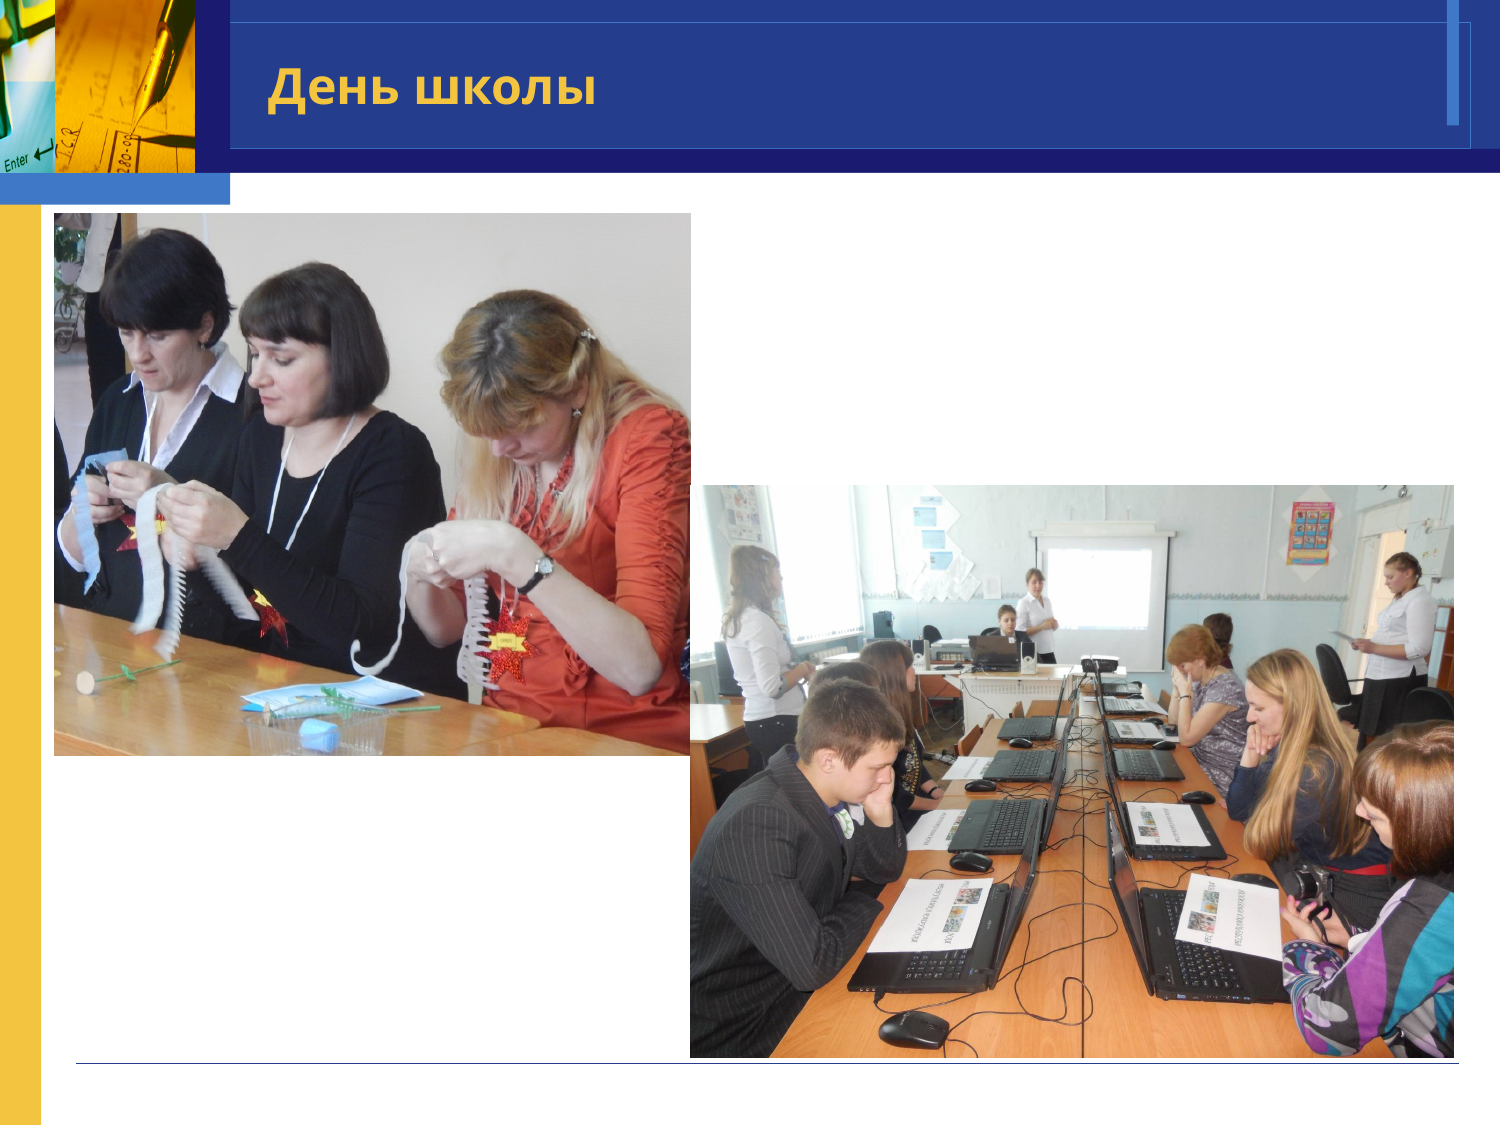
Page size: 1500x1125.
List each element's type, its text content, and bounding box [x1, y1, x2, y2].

picture [0, 0, 195, 173]
title День школы [253, 38, 1460, 131]
picture [53, 212, 1454, 1058]
text_box [53, 208, 727, 293]
